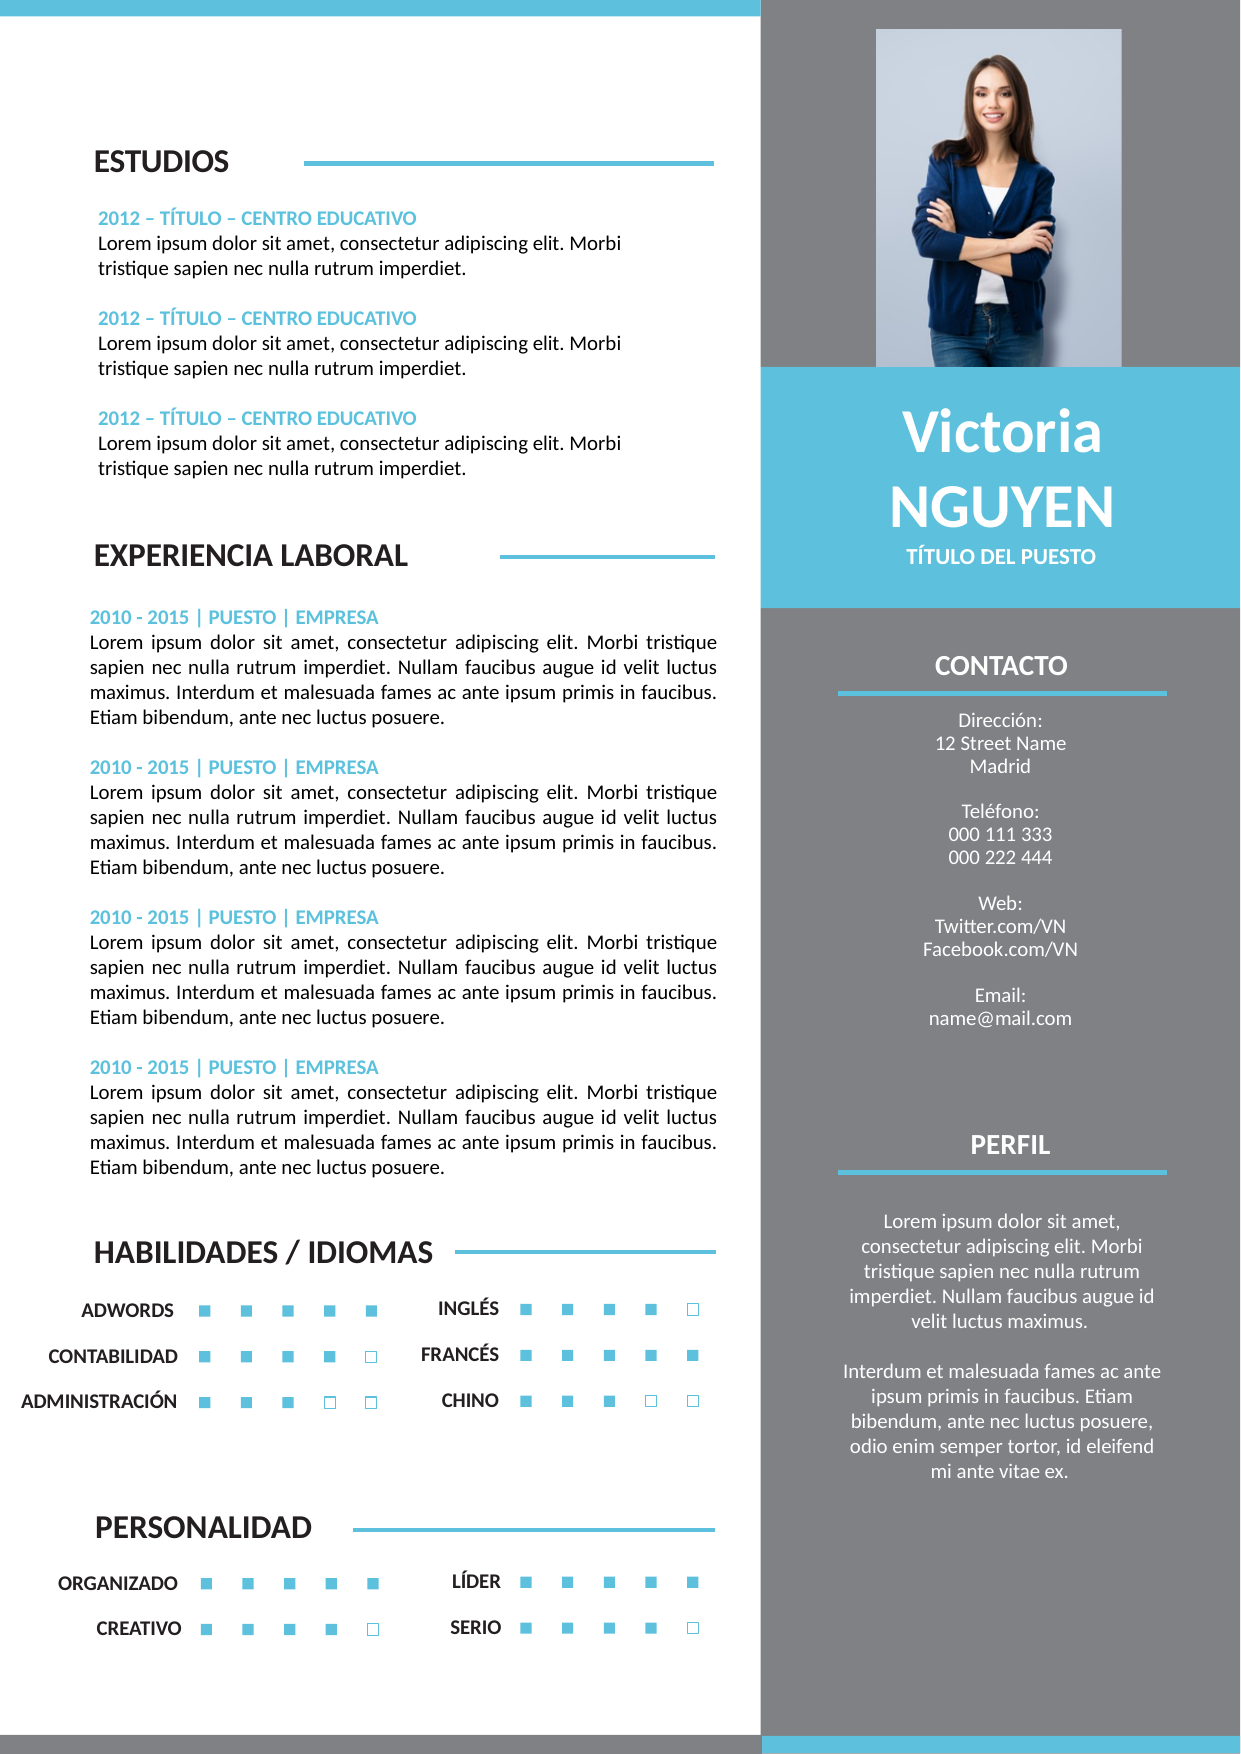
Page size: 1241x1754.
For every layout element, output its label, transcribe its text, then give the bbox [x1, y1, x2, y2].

text_box Dirección: 12 Street Name Madrid Teléfono: 000 111 333 000 222 444 Web: Twitter.com/VN Facebook.com/VN Email: name@mail.com [849, 708, 1152, 1030]
text_box [562, 1349, 574, 1361]
text_box [520, 1622, 532, 1634]
text_box [645, 1576, 657, 1588]
text_box [367, 1578, 379, 1590]
text_box [324, 1305, 336, 1317]
text_box [200, 1578, 212, 1590]
text_box [645, 1349, 657, 1361]
text_box Victoria NGUYEN TÍTULO DEL PUESTO [827, 389, 1177, 570]
text_box [760, 0, 1241, 366]
text_box [603, 1349, 615, 1361]
text_box [365, 1351, 377, 1363]
text_box [520, 1303, 532, 1316]
text_box LÍDER [409, 1567, 501, 1593]
text_box [284, 1578, 296, 1590]
text_box HABILIDADES / IDIOMAS [91, 1230, 475, 1271]
text_box [200, 1623, 212, 1636]
text_box Lorem ipsum dolor sit amet, consectetur adipiscing elit. Morbi tristique sapien nec nulla rutrum imperdiet. Nullam faucibus augue id velit luctus maximus. Interdum et malesuada fames ac ante ipsum primis in faucibus. Etiam bibendum, ante nec luctus posuere, odio enim semper tortor, id eleifend mi ante vitae ex. [837, 1182, 1167, 1483]
text_box [199, 1351, 211, 1363]
text_box PERSONALIDAD [93, 1505, 334, 1546]
text_box INGLÉS [393, 1294, 499, 1321]
text_box [645, 1395, 657, 1407]
text_box [240, 1397, 252, 1409]
text_box [242, 1623, 254, 1636]
text_box CONTABILIDAD [36, 1342, 178, 1368]
text_box PERFIL [932, 1125, 1087, 1161]
text_box [242, 1578, 254, 1590]
picture [876, 29, 1122, 367]
text_box [760, 366, 1241, 609]
text_box [603, 1303, 615, 1316]
text_box [325, 1623, 337, 1636]
text_box [687, 1395, 699, 1407]
text_box [324, 1351, 336, 1363]
text_box [324, 1397, 336, 1409]
text_box [282, 1305, 294, 1317]
text_box [240, 1351, 252, 1363]
text_box [562, 1303, 574, 1316]
text_box [199, 1305, 211, 1317]
text_box [562, 1395, 574, 1407]
text_box [325, 1578, 337, 1590]
text_box [282, 1351, 294, 1363]
text_box [562, 1576, 574, 1588]
text_box ADWORDS [62, 1296, 174, 1322]
text_box [199, 1397, 211, 1409]
text_box [0, 0, 761, 17]
text_box [365, 1305, 377, 1317]
text_box [367, 1623, 379, 1636]
text_box CHINO [409, 1386, 500, 1412]
text_box [603, 1395, 615, 1407]
text_box [645, 1622, 657, 1634]
text_box [562, 1622, 574, 1634]
text_box [687, 1576, 699, 1588]
text_box [687, 1303, 699, 1316]
text_box ESTUDIOS [89, 139, 380, 180]
text_box [0, 1734, 762, 1754]
text_box 2012 – TÍTULO – CENTRO EDUCATIVO Lorem ipsum dolor sit amet, consectetur adipiscing elit. Morbi tristique sapien nec nulla rutrum imperdiet. 2012 – TÍTULO – CENTRO EDUCATIVO Lorem ipsum dolor sit amet, consectetur adipiscing elit. Morbi tristique sapien nec nulla rutrum imperdiet. 2012 – TÍTULO – CENTRO EDUCATIVO Lorem ipsum dolor sit amet, consectetur adipiscing elit. Morbi tristique sapien nec nulla rutrum imperdiet. [83, 197, 703, 512]
text_box [645, 1303, 657, 1316]
text_box [762, 1735, 1241, 1753]
text_box [603, 1576, 615, 1588]
text_box [284, 1623, 296, 1636]
text_box ADMINISTRACIÓN [11, 1388, 178, 1414]
text_box SERIO [424, 1613, 502, 1639]
text_box [603, 1622, 615, 1634]
text_box [520, 1349, 532, 1361]
text_box [520, 1576, 532, 1588]
text_box [240, 1305, 252, 1317]
text_box [282, 1397, 294, 1409]
text_box FRANCÉS [393, 1340, 500, 1366]
text_box [520, 1395, 532, 1407]
text_box EXPERIENCIA LABORAL [89, 532, 479, 573]
text_box 2010 - 2015 | PUESTO | EMPRESA Lorem ipsum dolor sit amet, consectetur adipiscing elit. Morbi tristique sapien nec nulla rutrum imperdiet. Nullam faucibus augue id velit luctus maximus. Interdum et malesuada fames ac ante ipsum primis in faucibus. Etiam bibendum, ante nec luctus posuere. 2010 - 2015 | PUESTO | EMPRESA Lorem ipsum dolor sit amet, consectetur adipiscing elit. Morbi tristique sapien nec nulla rutrum imperdiet. Nullam faucibus augue id velit luctus maximus. Interdum et malesuada fames ac ante ipsum primis in faucibus. Etiam bibendum, ante nec luctus posuere. 2010 - 2015 | PUESTO | EMPRESA Lorem ipsum dolor sit amet, consectetur adipiscing elit. Morbi tristique sapien nec nulla rutrum imperdiet. Nullam faucibus augue id velit luctus maximus. Interdum et malesuada fames ac ante ipsum primis in faucibus. Etiam bibendum, ante nec luctus posuere. 2010 - 2015 | PUESTO | EMPRESA Lorem ipsum dolor sit amet, consectetur adipiscing elit. Morbi tristique sapien nec nulla rutrum imperdiet. Nullam faucibus augue id velit luctus maximus. Interdum et malesuada fames ac ante ipsum primis in faucibus. Etiam bibendum, ante nec luctus posuere. [89, 603, 718, 1204]
text_box [365, 1397, 377, 1409]
text_box [760, 609, 1241, 1735]
text_box CREATIVO [82, 1615, 182, 1641]
text_box [687, 1349, 699, 1361]
text_box [687, 1622, 699, 1634]
text_box CONTACTO [885, 645, 1116, 681]
text_box ORGANIZADO [51, 1569, 178, 1595]
